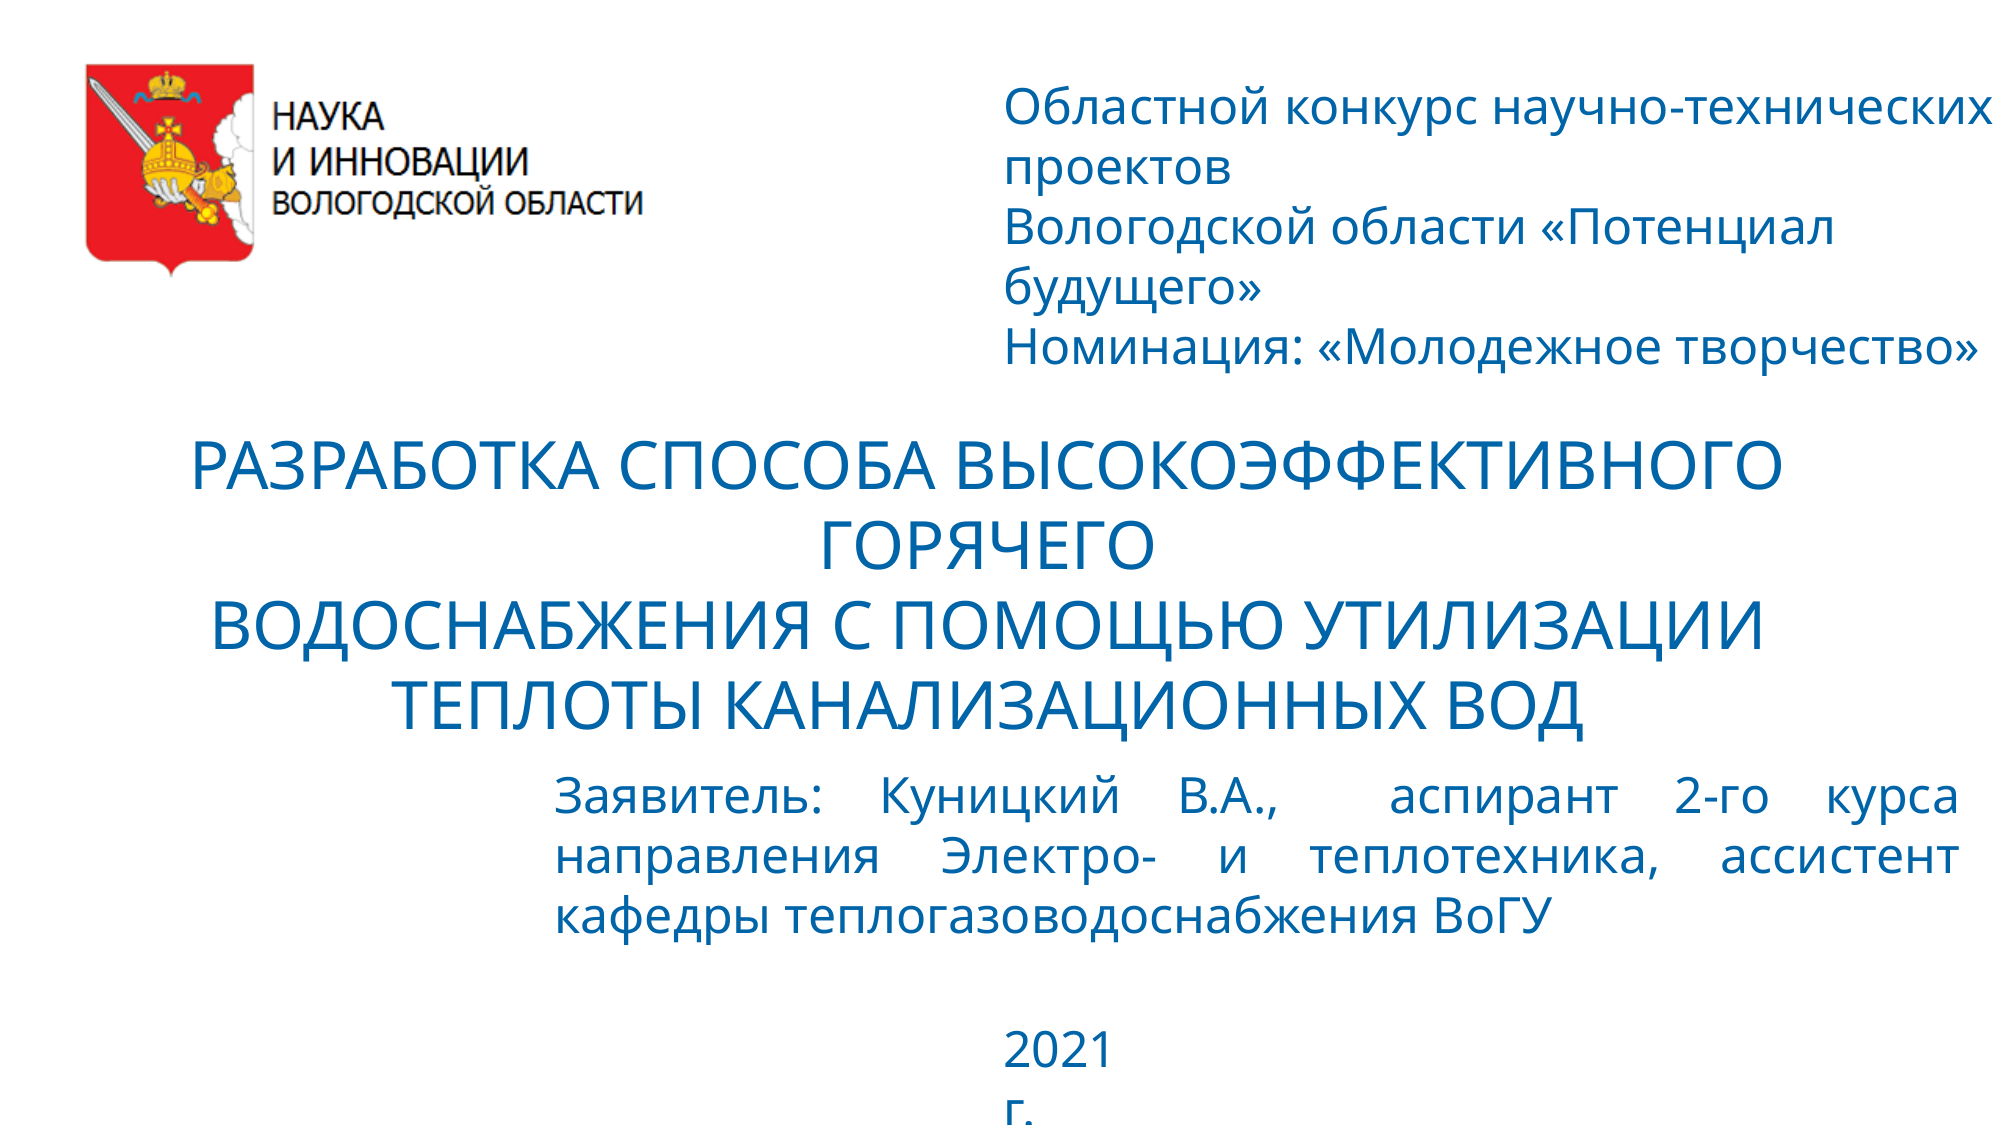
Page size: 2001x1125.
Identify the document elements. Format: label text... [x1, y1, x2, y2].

picture [65, 44, 691, 287]
text_box РАЗРАБОТКА СПОСОБА ВЫСОКОЭФФЕКТИВНОГО ГОРЯЧЕГО ВОДОСНАБЖЕНИЯ С ПОМОЩЬЮ УТИЛИЗАЦИИ ТЕПЛОТЫ КАНАЛИЗАЦИОННЫХ ВОД [44, 415, 1932, 751]
text_box Заявитель: Куницкий В.А., аспирант 2-го курса направления Электро- и теплотехника, ассистент кафедры теплогазоводоснабжения ВоГУ [539, 756, 1976, 952]
text_box Областной конкурс научно-технических проектов Вологодской области «Потенциал будущего» Номинация: «Молодежное творчество» [988, 67, 2000, 382]
text_box 2021 г. [988, 1010, 1163, 1125]
